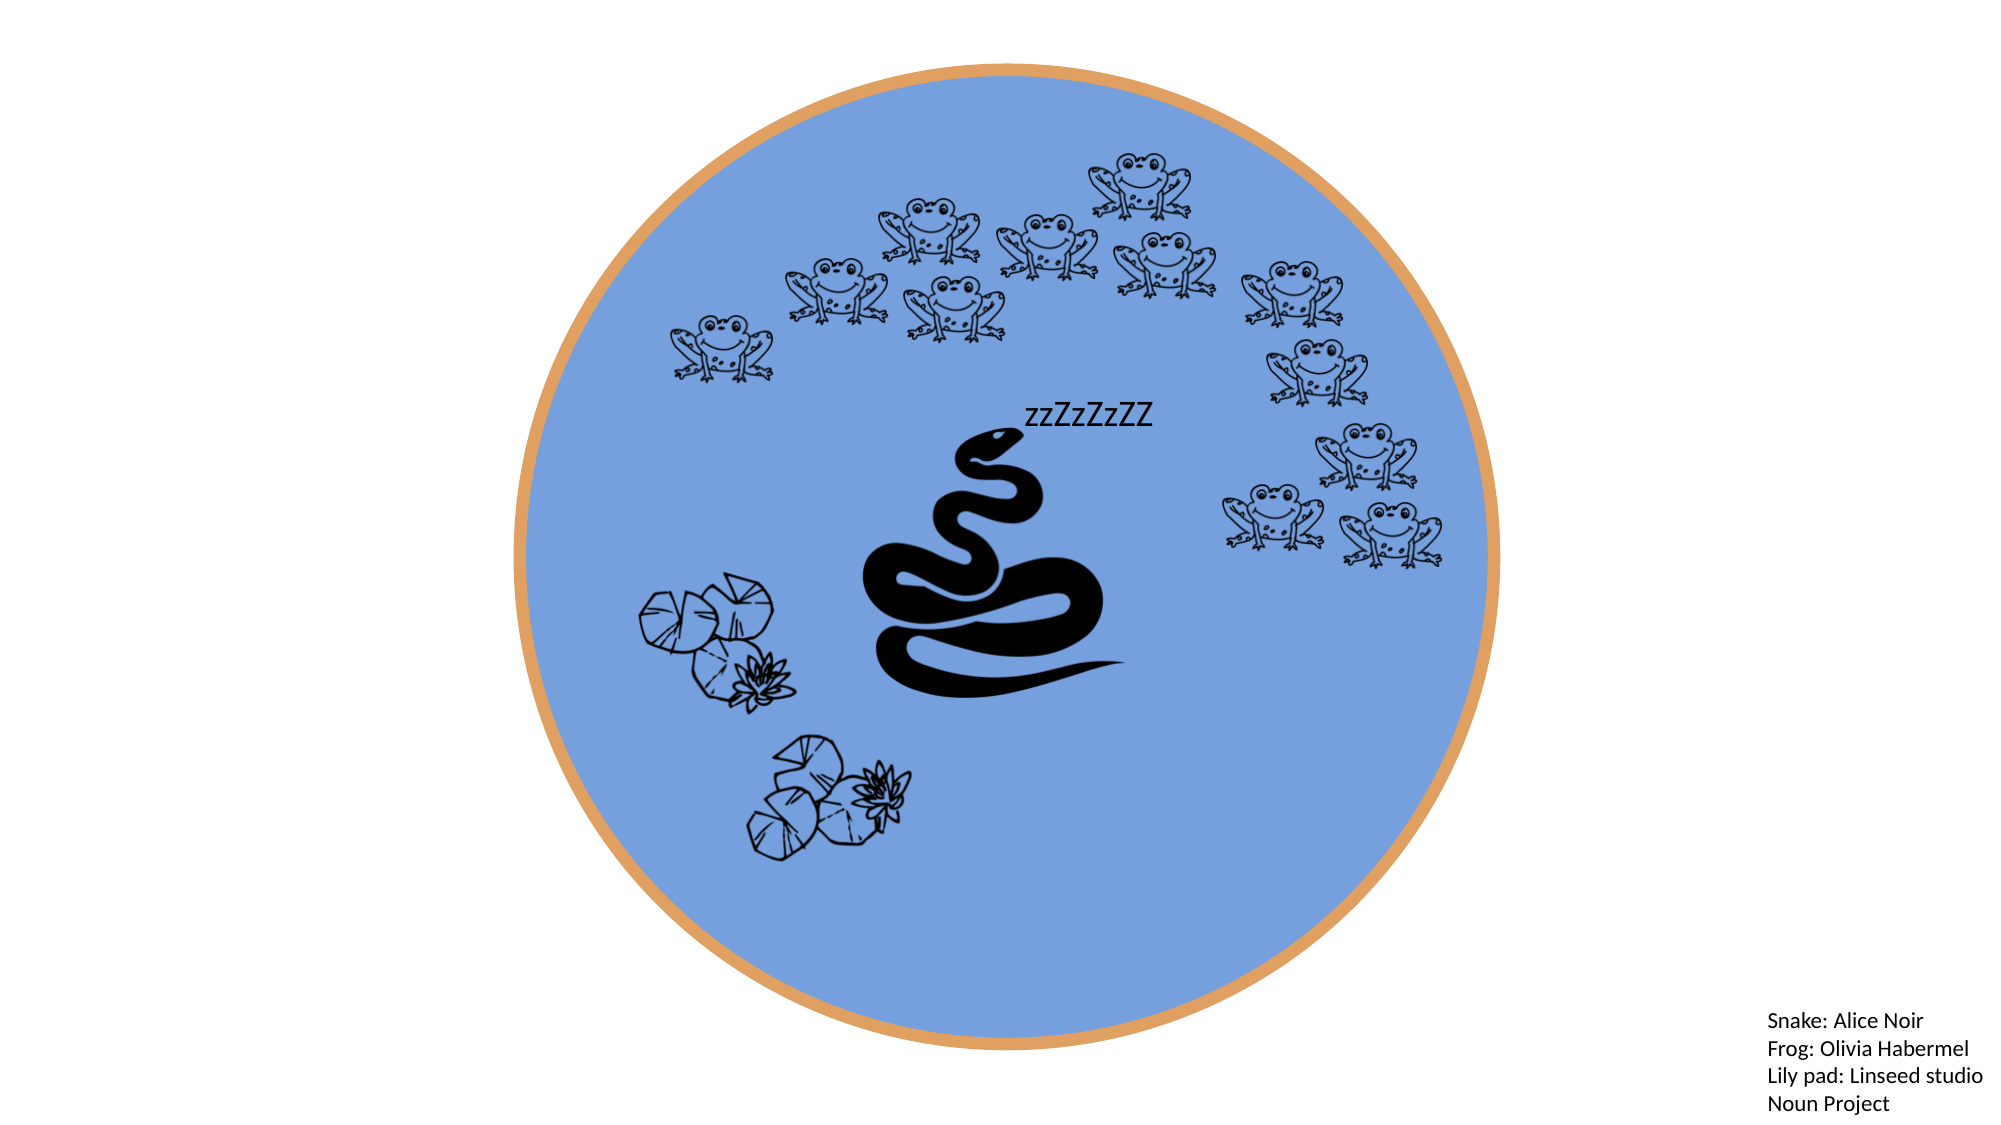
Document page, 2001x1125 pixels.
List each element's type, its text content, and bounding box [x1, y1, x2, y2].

picture [1219, 418, 1446, 576]
text_box Snake: Alice Noir Frog: Olivia Habermel Lily pad: Linseed studio Noun Project [1752, 998, 2000, 1124]
picture [616, 414, 1137, 928]
text_box zzZzZzZZ [1009, 382, 1169, 442]
text_box [518, 68, 1496, 1046]
picture [1238, 256, 1372, 414]
picture [667, 310, 777, 390]
picture [782, 148, 1220, 350]
